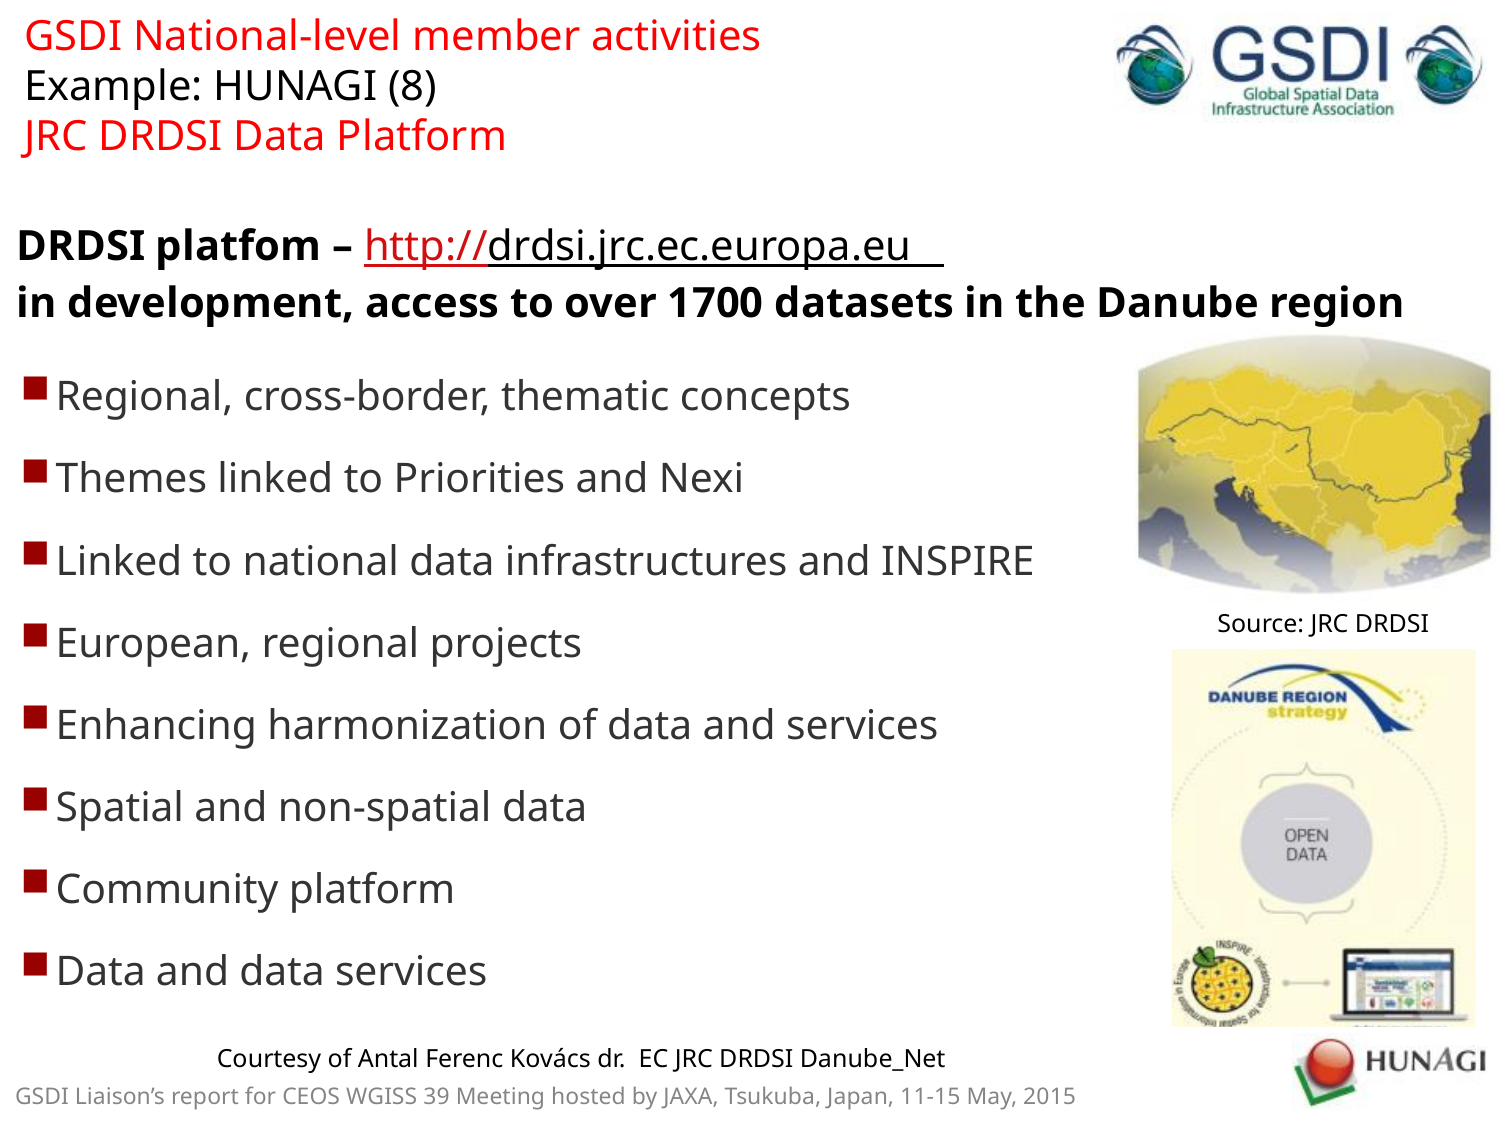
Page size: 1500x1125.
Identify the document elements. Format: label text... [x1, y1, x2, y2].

text_box GSDI National-level member activities Example: HUNAGI (8) JRC DRDSI Data Platform [9, 1, 788, 167]
footer GSDI Liaison’s report for CEOS WGISS 39 Meeting hosted by JAXA, Tsukuba, Japan, 11-15 May, 2015 [0, 1065, 1178, 1125]
list Regional, cross-border, thematic concepts Themes linked to Priorities and Nexi Linked to national data infrastructures and INSPIRE European, regional projects Enhancing harmonization of data and services Spatial and non-spatial data Community platform Data and data services [4, 362, 1232, 1005]
picture [1171, 648, 1477, 1027]
picture [1134, 327, 1500, 606]
picture [1292, 1033, 1487, 1112]
picture [1114, 13, 1487, 123]
text_box Source: JRC DRDSI [1202, 606, 1445, 645]
text_box DRDSI platfom – http://drdsi.jrc.ec.europa.eu in development, access to over 1700 datasets in the Danube region [1, 211, 1421, 334]
text_box Courtesy of Antal Ferenc Kovács dr. EC JRC DRDSI Danube_Net [202, 1035, 1415, 1080]
